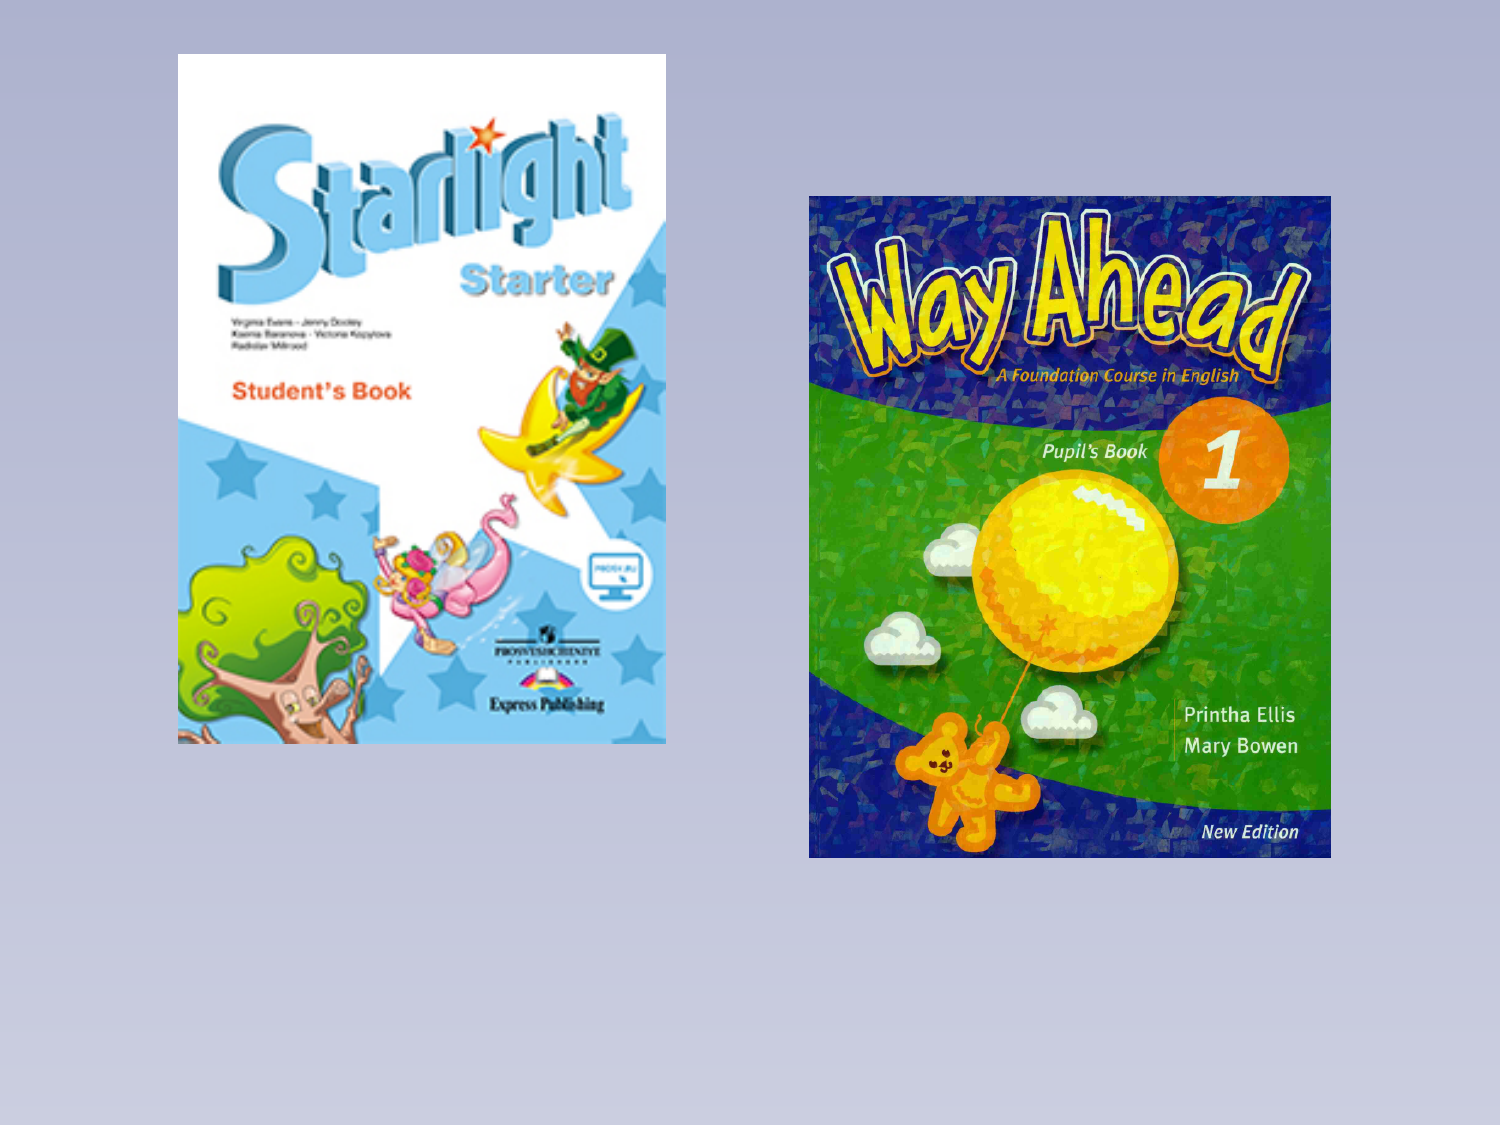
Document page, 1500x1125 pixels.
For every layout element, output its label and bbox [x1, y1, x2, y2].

picture [178, 54, 666, 744]
picture [808, 196, 1332, 858]
